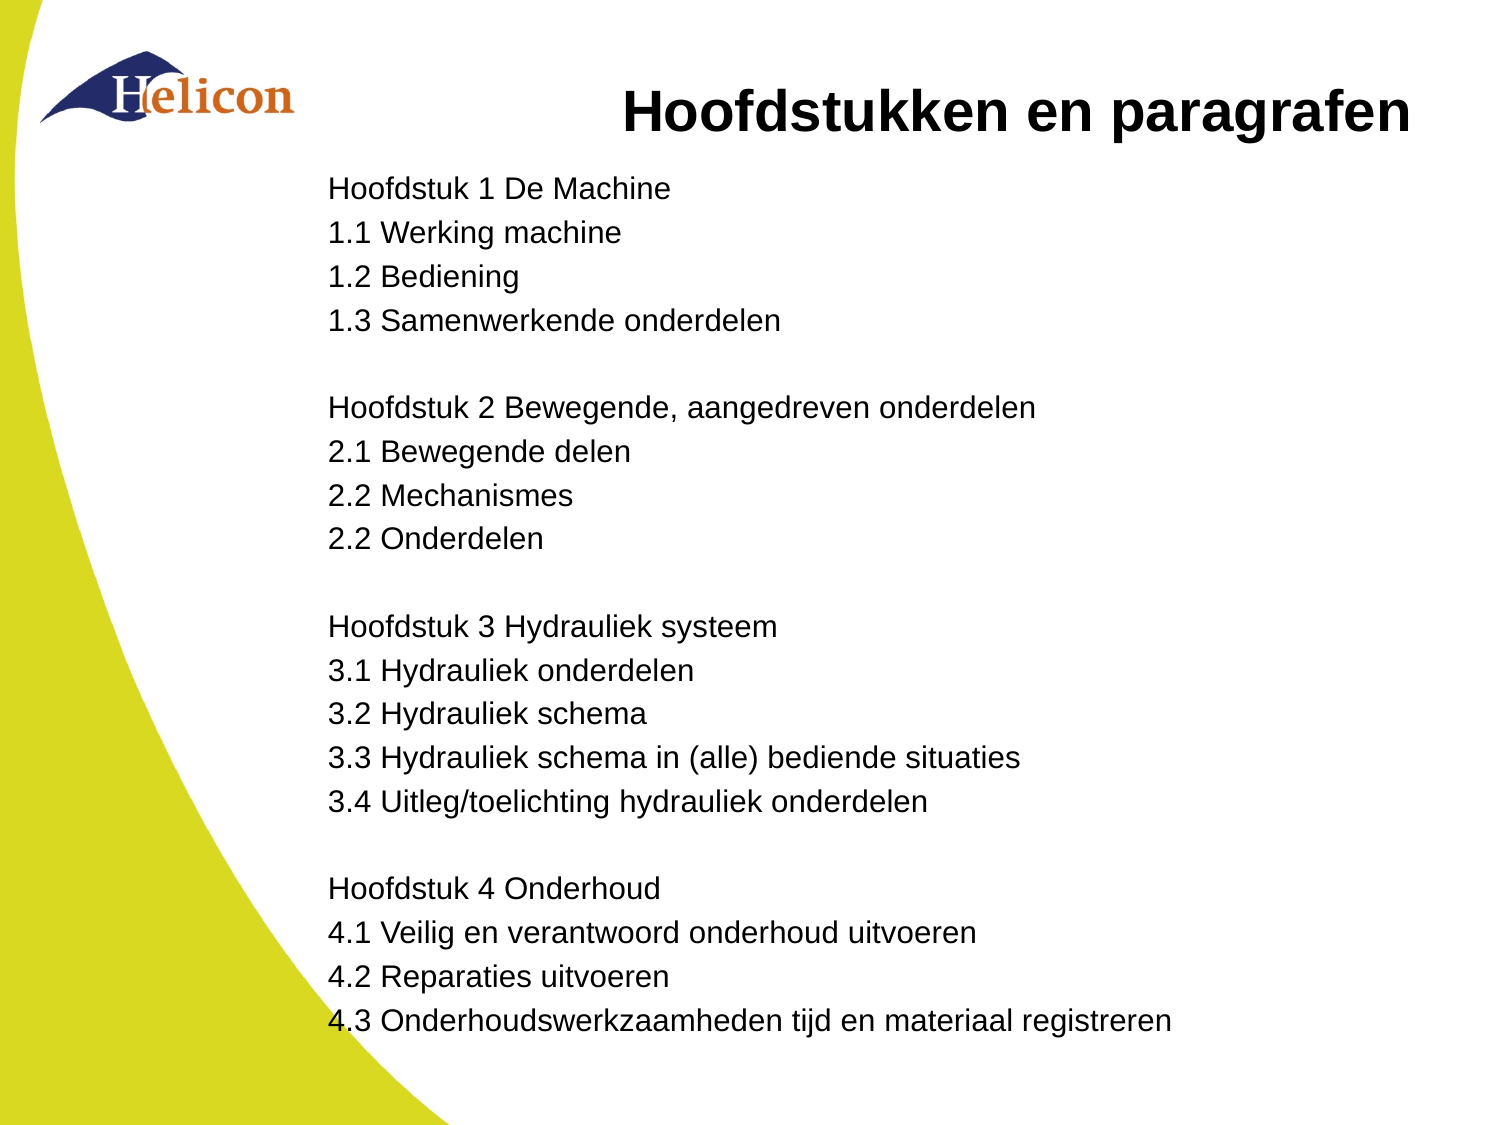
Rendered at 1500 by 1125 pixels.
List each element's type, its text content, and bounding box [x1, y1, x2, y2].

picture [0, 0, 1500, 1125]
title Hoofdstukken en paragrafen [337, 54, 1428, 160]
list Hoofdstuk 1 De Machine 1.1 Werking machine 1.2 Bediening 1.3 Samenwerkende onderdelen Hoofdstuk 2 Bewegende, aangedreven onderdelen 2.1 Bewegende delen 2.2 Mechanismes 2.2 Onderdelen Hoofdstuk 3 Hydrauliek systeem 3.1 Hydrauliek onderdelen 3.2 Hydrauliek schema 3.3 Hydrauliek schema in (alle) bediende situaties 3.4 Uitleg/toelichting hydrauliek onderdelen Hoofdstuk 4 Onderhoud 4.1 Veilig en verantwoord onderhoud uitvoeren 4.2 Reparaties uitvoeren 4.3 Onderhoudswerkzaamheden tijd en materiaal registreren [312, 160, 1459, 1047]
